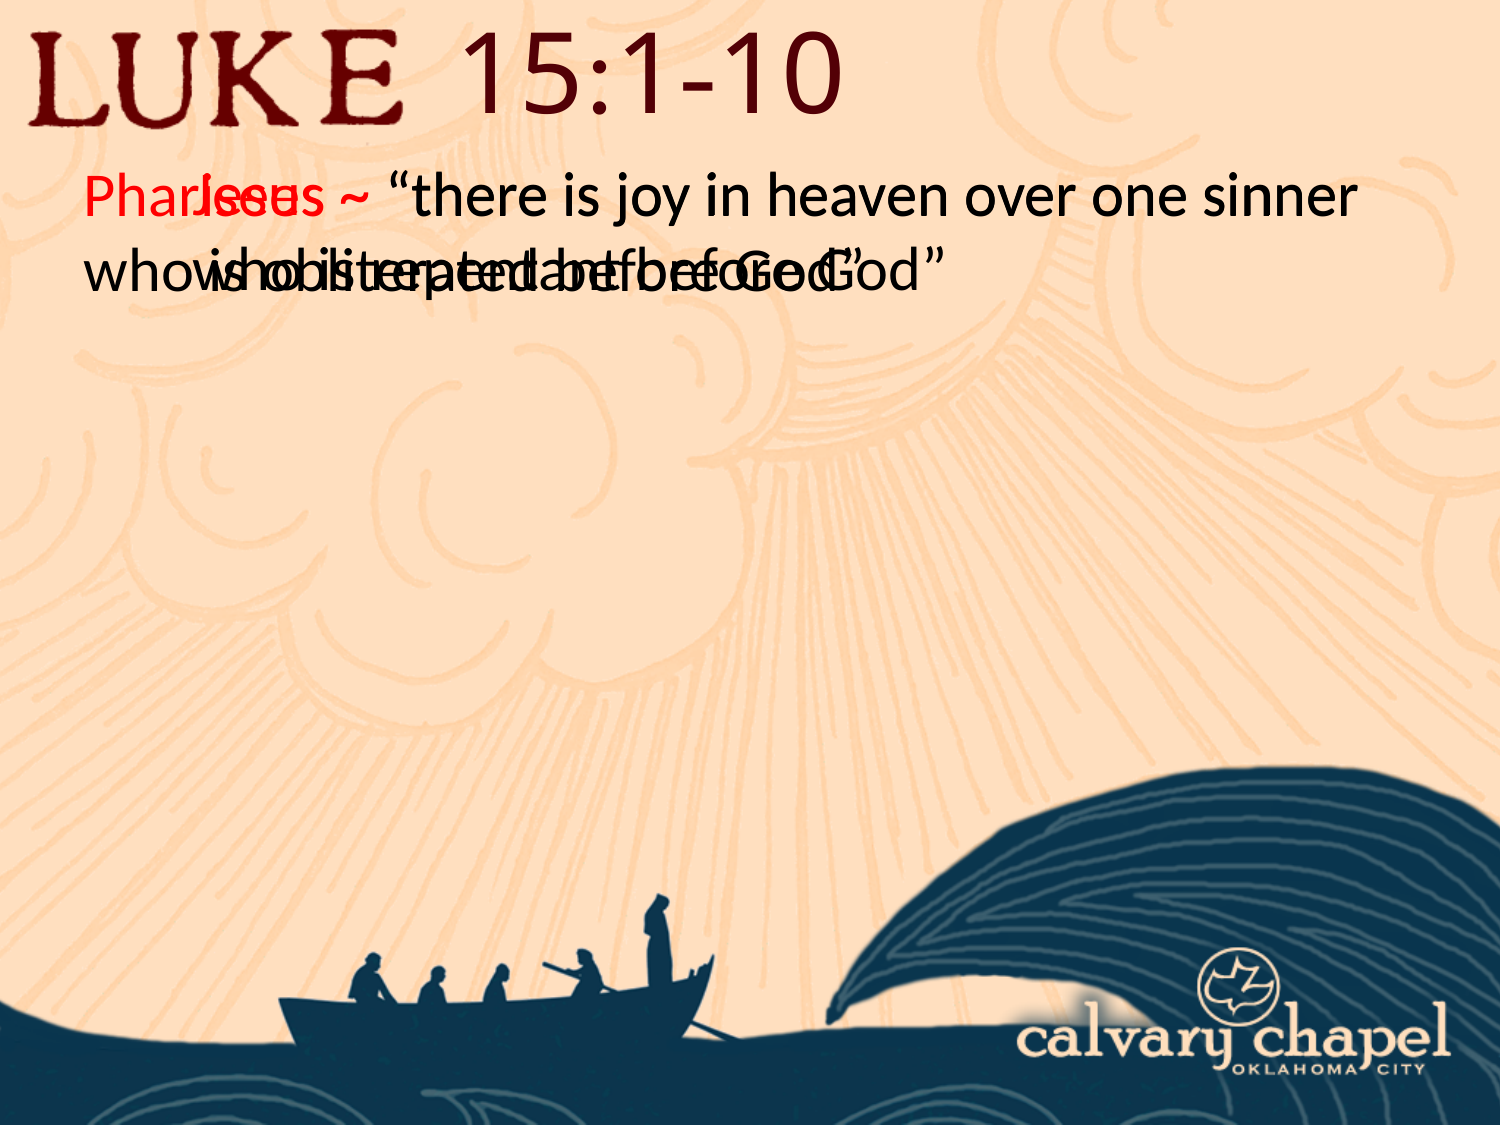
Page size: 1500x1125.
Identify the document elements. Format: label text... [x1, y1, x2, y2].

text_box 15:1-10 [441, 0, 974, 144]
text_box Pharisees ~ “there is joy in heaven over one sinner who is obliterated before God” [68, 146, 1436, 312]
picture [0, 0, 1500, 1125]
